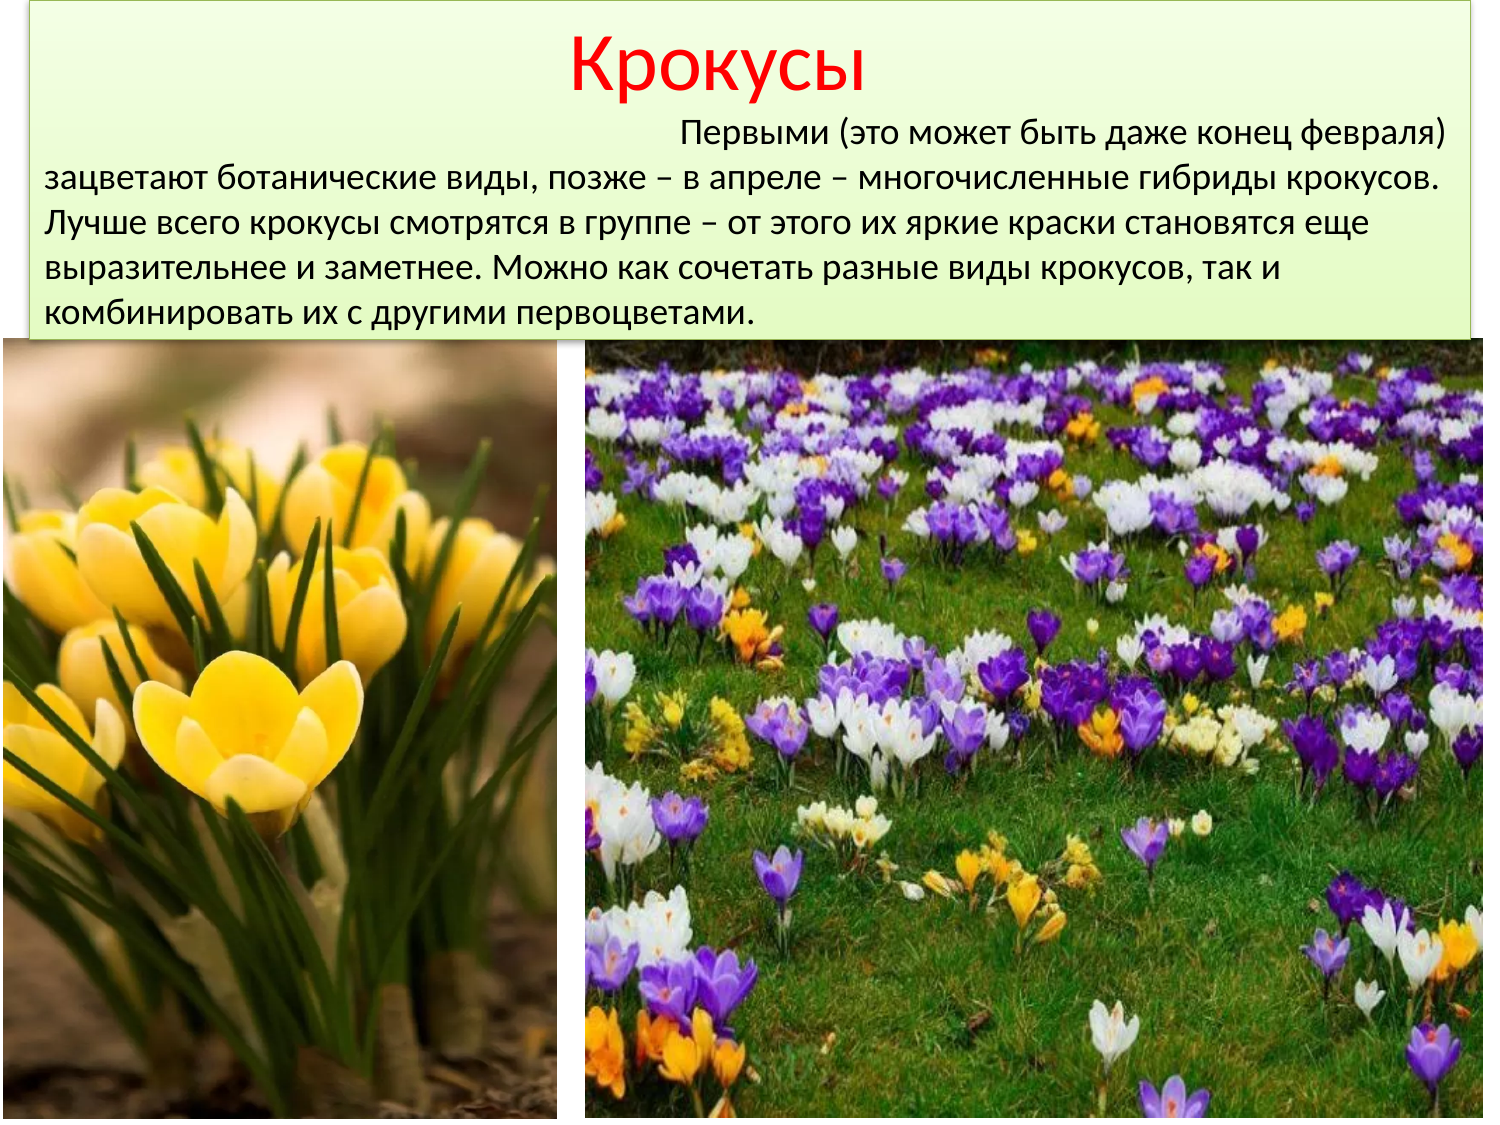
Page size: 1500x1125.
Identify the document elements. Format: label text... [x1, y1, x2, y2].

text_box Крокусы Первыми (это может быть даже конец февраля) зацветают ботанические виды, позже – в апреле – многочисленные гибриды крокусов. Лучше всего крокусы смотрятся в группе – от этого их яркие краски становятся еще выразительнее и заметнее. Можно как сочетать разные виды крокусов, так и комбинировать их с другими первоцветами. [29, 0, 1471, 340]
picture [584, 337, 1483, 1118]
picture [3, 337, 558, 1119]
